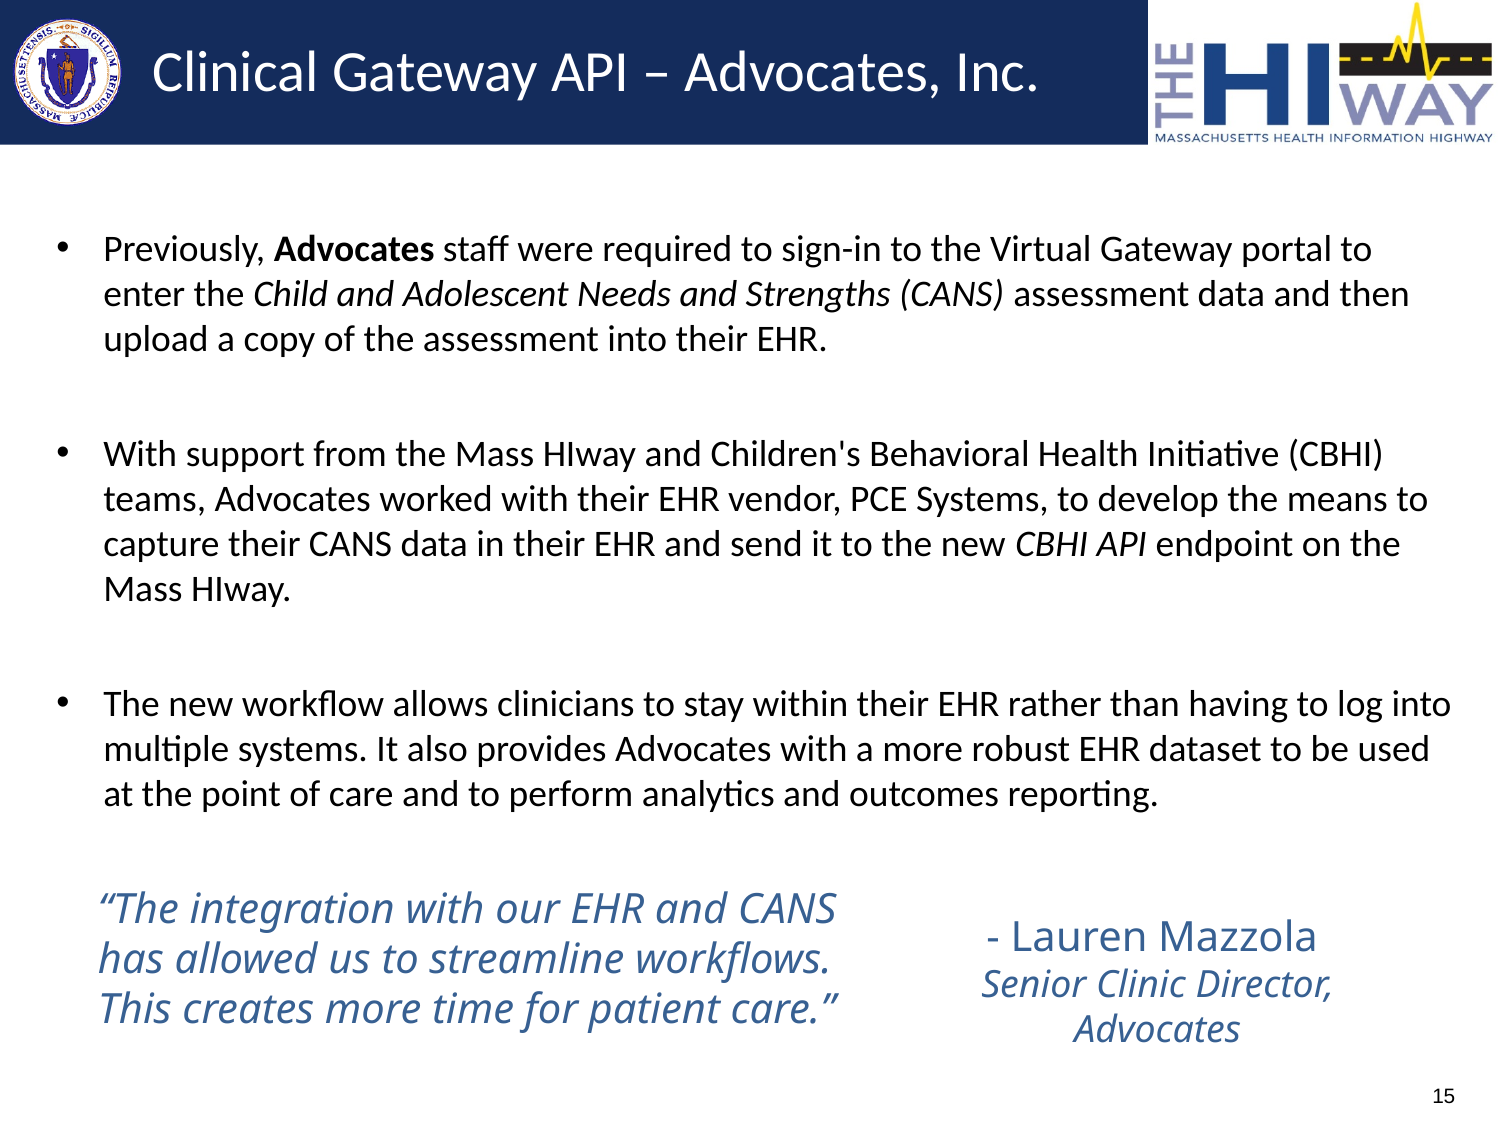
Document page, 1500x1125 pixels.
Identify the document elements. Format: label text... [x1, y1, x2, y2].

text_box Previously, Advocates staff were required to sign-in to the Virtual Gateway portal to enter the Child and Adolescent Needs and Strengths (CANS) assessment data and then upload a copy of the assessment into their EHR. With support from the Mass HIway and Children's Behavioral Health Initiative (CBHI) teams, Advocates worked with their EHR vendor, PCE Systems, to develop the means to capture their CANS data in their EHR and send it to the new CBHI API endpoint on the Mass HIway. The new workflow allows clinicians to stay within their EHR rather than having to log into multiple systems. It also provides Advocates with a more robust EHR dataset to be used at the point of care and to perform analytics and outcomes reporting. [41, 216, 1471, 822]
text_box “The integration with our EHR and CANS has allowed us to streamline workflows. This creates more time for patient care.” [83, 874, 903, 1040]
picture [1148, 0, 1500, 145]
slide_number 15 [1387, 1074, 1500, 1123]
text_box - Lauren Mazzola Senior Clinic Director, Advocates [966, 902, 1349, 1058]
picture [5, 12, 128, 130]
title Clinical Gateway API – Advocates, Inc. [136, 21, 1138, 115]
